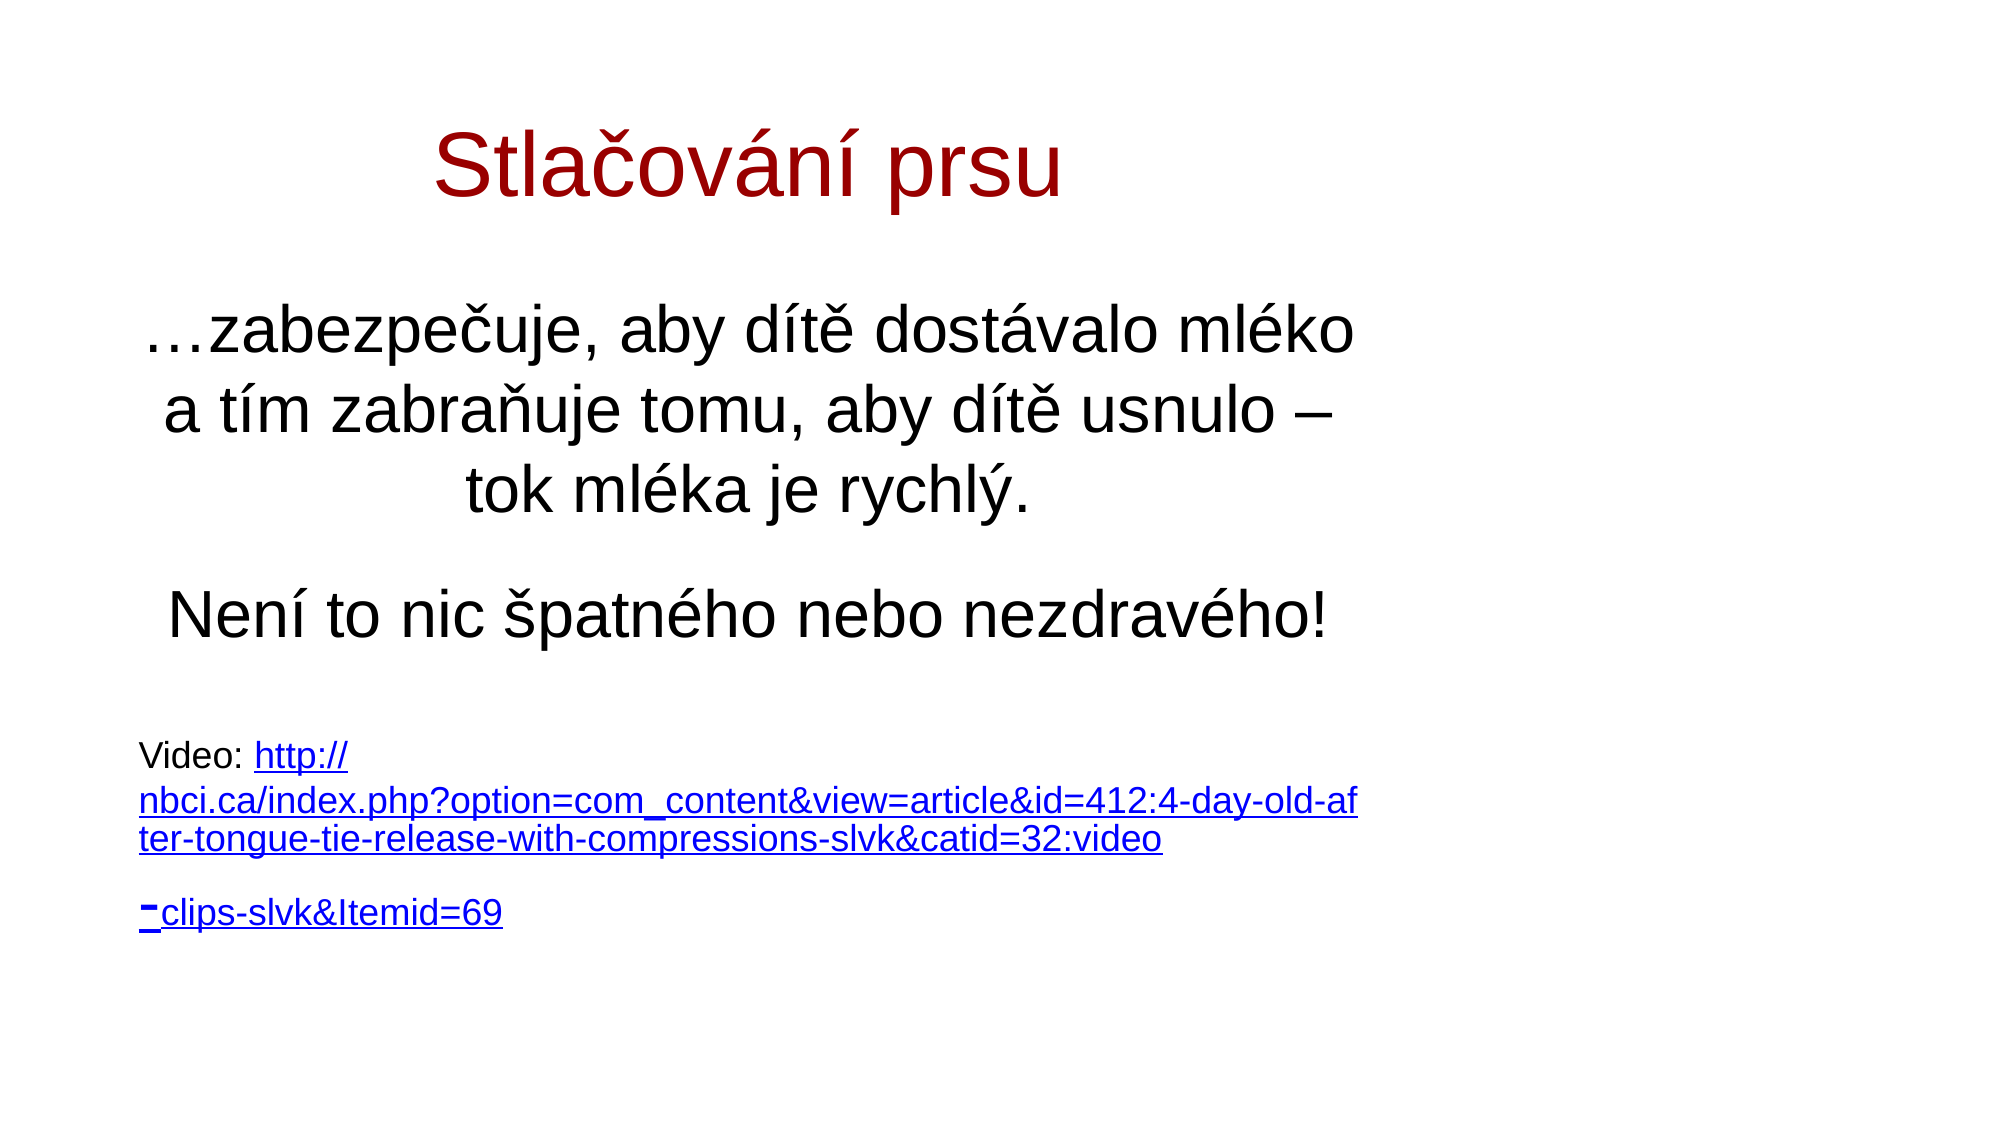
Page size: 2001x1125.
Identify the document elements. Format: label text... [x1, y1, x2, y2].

text_box Stlačování prsu [123, 66, 1374, 254]
text_box …zabezpečuje, aby dítě dostávalo mléko a tím zabraňuje tomu, aby dítě usnulo – tok mléka je rychlý. Není to nic špatného nebo nezdravého! Video: http://nbci.ca/index.php?option=com_content&view=article&id=412:4-day-old-after-tongue-tie-release-with-compressions-slvk&catid=32:video-clips-slvk&Itemid=69 [123, 278, 1374, 954]
